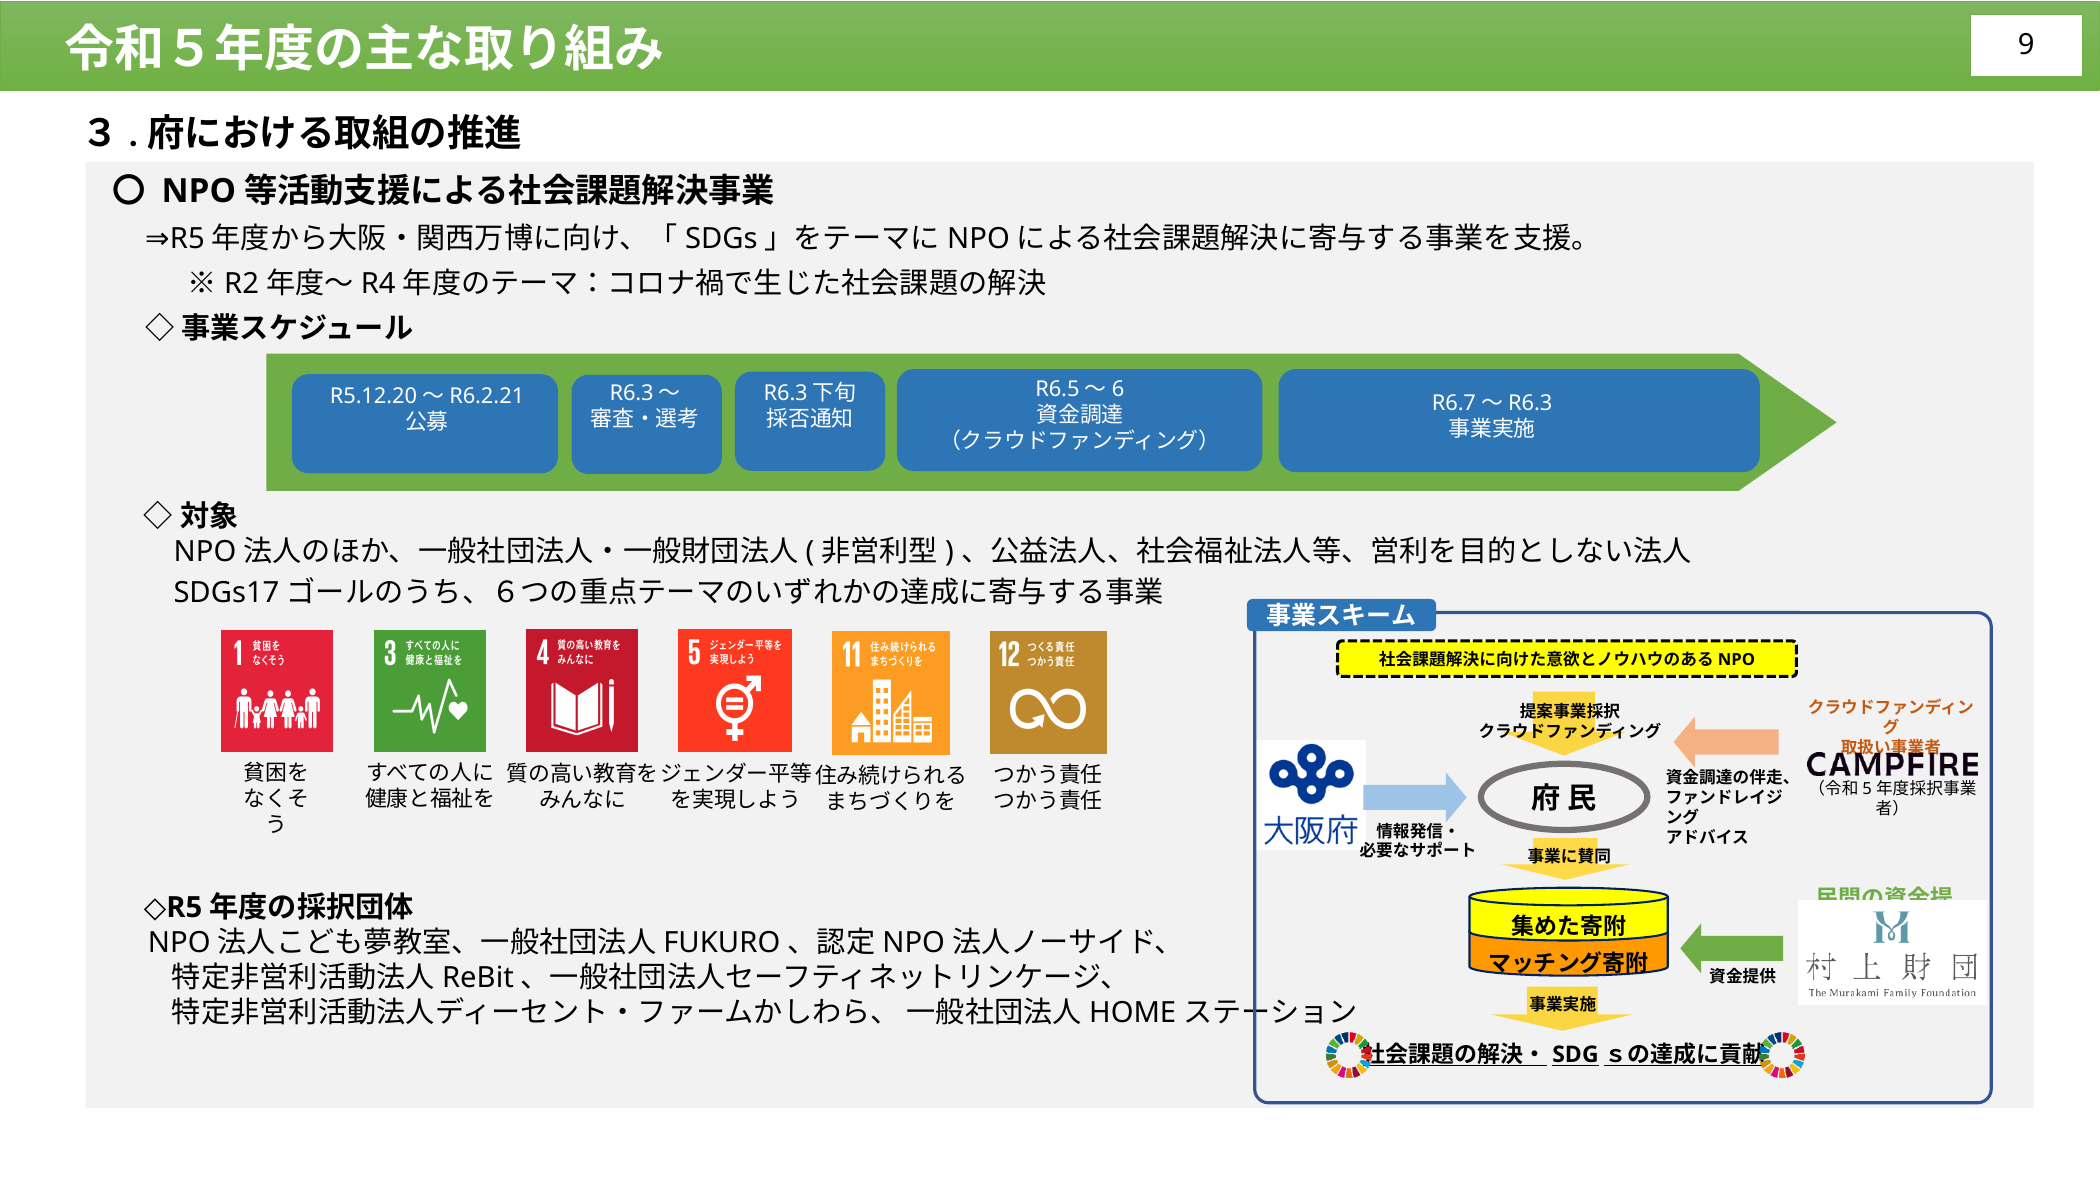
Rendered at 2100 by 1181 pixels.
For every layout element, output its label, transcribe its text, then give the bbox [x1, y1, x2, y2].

text_box ジェンダー平等を実現しよう [641, 752, 832, 820]
text_box ３.府における取組の推進 [67, 101, 1160, 161]
text_box 〇 NPO等活動支援による社会課題解決事業 ⇒R5年度から大阪・関西万博に向け、「SDGs」をテーマにNPOによる社会課題解決に寄与する事業を支援。 ※R2年度～R4年度のテーマ：コロナ禍で生じた社会課題の解決 ◇事業スケジュール ◇対象 NPO法人のほか、一般社団法人・一般財団法人(非営利型)、公益法人、社会福祉法人等、営利を目的としない法人 SDGs17ゴールのうち、６つの重点テーマのいずれかの達成に寄与する事業 ◇R5年度の採択団体 NPO法人こども夢教室、一般社団法人FUKURO、認定NPO法人ノーサイド、 特定非営利活動法人ReBit、一般社団法人セーフティネットリンケージ、 特定非営利活動法人ディーセント・ファームかしわら、 一般社団法人HOMEステーション [85, 161, 2034, 1108]
picture [990, 631, 1107, 754]
text_box 8 [1970, 14, 2083, 77]
text_box 住み続けられる まちづくりを [796, 754, 987, 822]
picture [526, 629, 638, 752]
text_box 貧困を なくそう [225, 752, 328, 845]
picture [678, 629, 792, 752]
text_box 質の高い教育を みんなに [487, 751, 678, 819]
text_box 令和５年度の主な取り組み [0, 1, 2100, 91]
picture [374, 630, 486, 752]
text_box すべての人に健康と福祉を [345, 750, 515, 819]
picture [221, 630, 333, 752]
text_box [262, 353, 1837, 491]
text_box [1246, 599, 2010, 1133]
text_box つかう責任 つかう責任 [953, 752, 1144, 821]
picture [832, 631, 950, 755]
